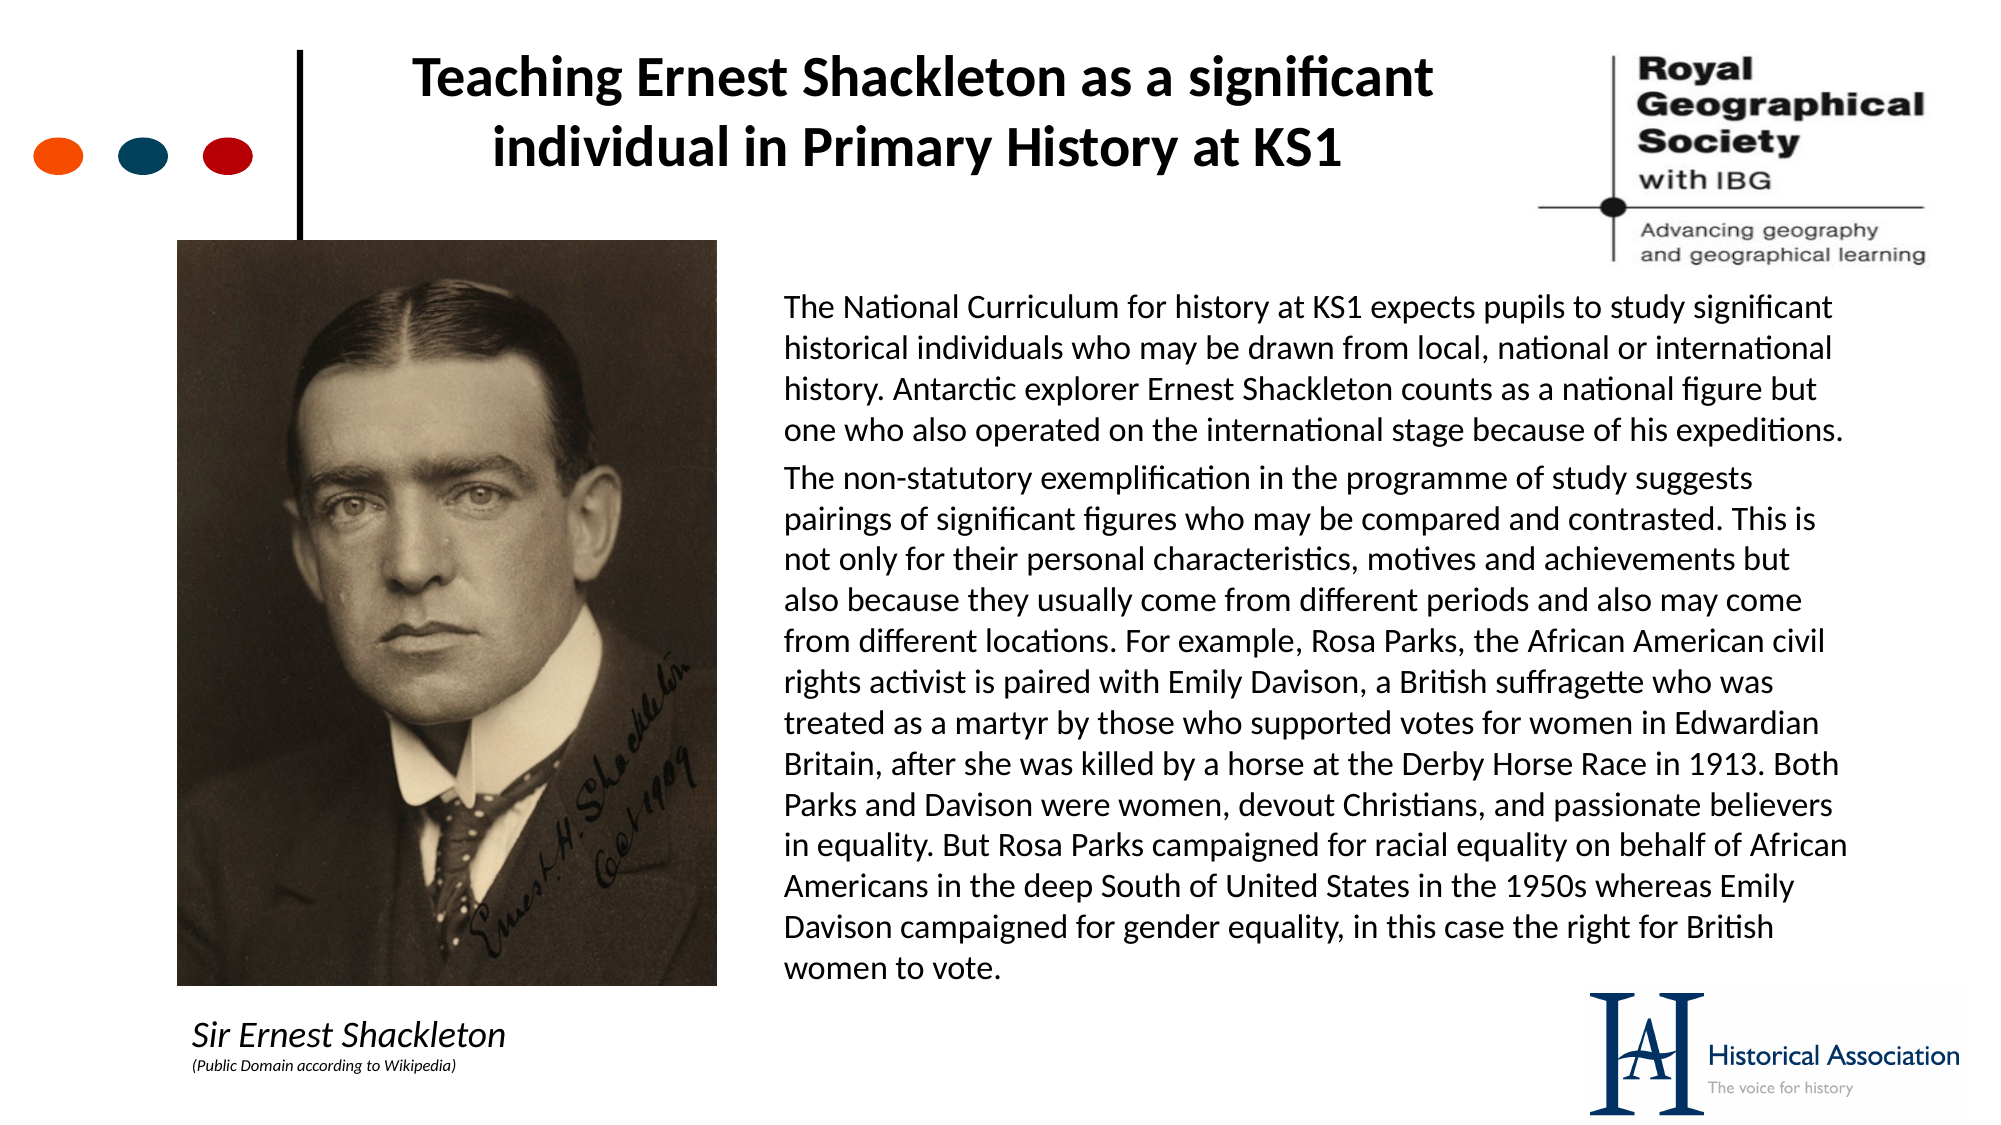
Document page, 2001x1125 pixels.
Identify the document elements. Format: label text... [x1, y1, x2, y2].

picture [176, 240, 717, 986]
picture [1535, 51, 1935, 268]
title Teaching Ernest Shackleton as a significant individual in Primary History at KS1 [322, 31, 1526, 268]
text_box Sir Ernest Shackleton (Public Domain according to Wikipedia) [177, 1002, 823, 1125]
list The National Curriculum for history at KS1 expects pupils to study significant historical individuals who may be drawn from local, national or international history. Antarctic explorer Ernest Shackleton counts as a national figure but one who also operated on the international stage because of his expeditions. The non-statutory exemplification in the programme of study suggests pairings of significant figures who may be compared and contrasted. This is not only for their personal characteristics, motives and achievements but also because they usually come from different periods and also may come from different locations. For example, Rosa Parks, the African American civil rights activist is paired with Emily Davison, a British suffragette who was treated as a martyr by those who supported votes for women in Edwardian Britain, after she was killed by a horse at the Derby Horse Race in 1913. Both Parks and Davison were women, devout Christians, and passionate believers in equality. But Rosa Parks campaigned for racial equality on behalf of African Americans in the deep South of United States in the 1950s whereas Emily Davison campaigned for gender equality, in this case the right for British women to vote. [768, 277, 1863, 1014]
picture [1584, 984, 1965, 1124]
